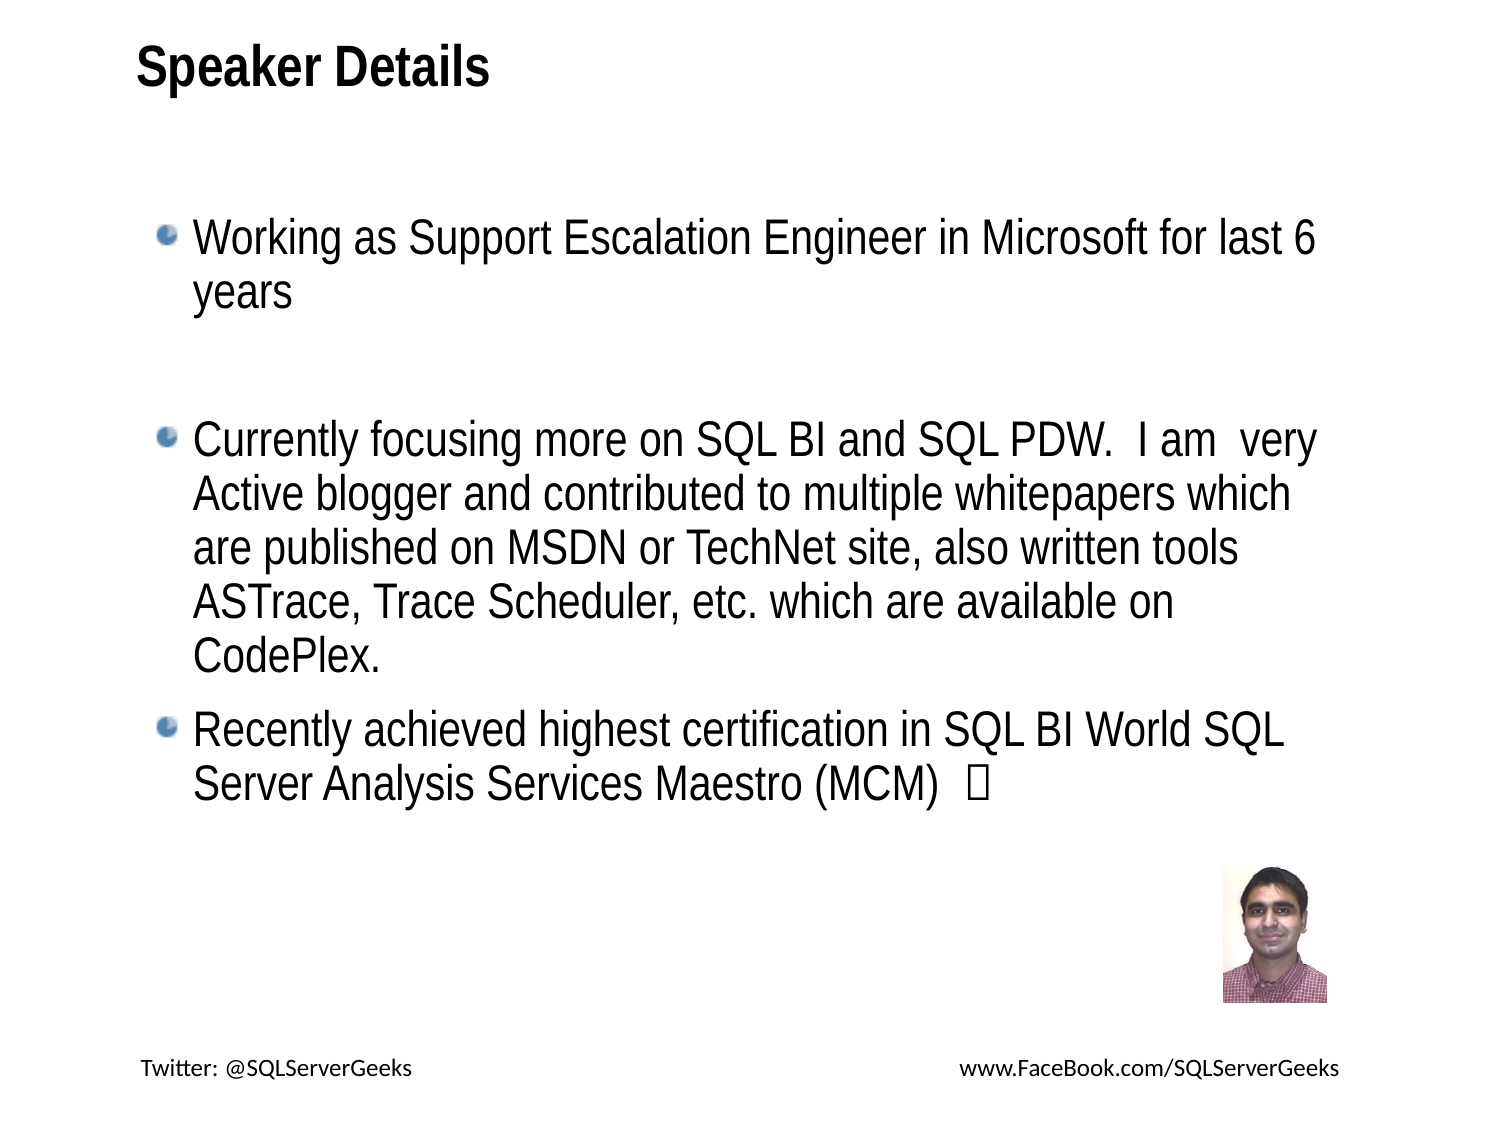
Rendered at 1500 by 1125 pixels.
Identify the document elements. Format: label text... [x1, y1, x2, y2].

picture [155, 223, 180, 248]
picture [1222, 865, 1327, 1004]
list Working as Support Escalation Engineer in Microsoft for last 6 years Currently focusing more on SQL BI and SQL PDW. I am very Active blogger and contributed to multiple whitepapers which are published on MSDN or TechNet site, also written tools ASTrace, Trace Scheduler, etc. which are available on CodePlex. Recently achieved highest certification in SQL BI World SQL Server Analysis Services Maestro (MCM)  [155, 211, 1335, 1008]
title Speaker Details [135, 0, 1351, 139]
picture [155, 715, 180, 740]
picture [155, 425, 180, 450]
